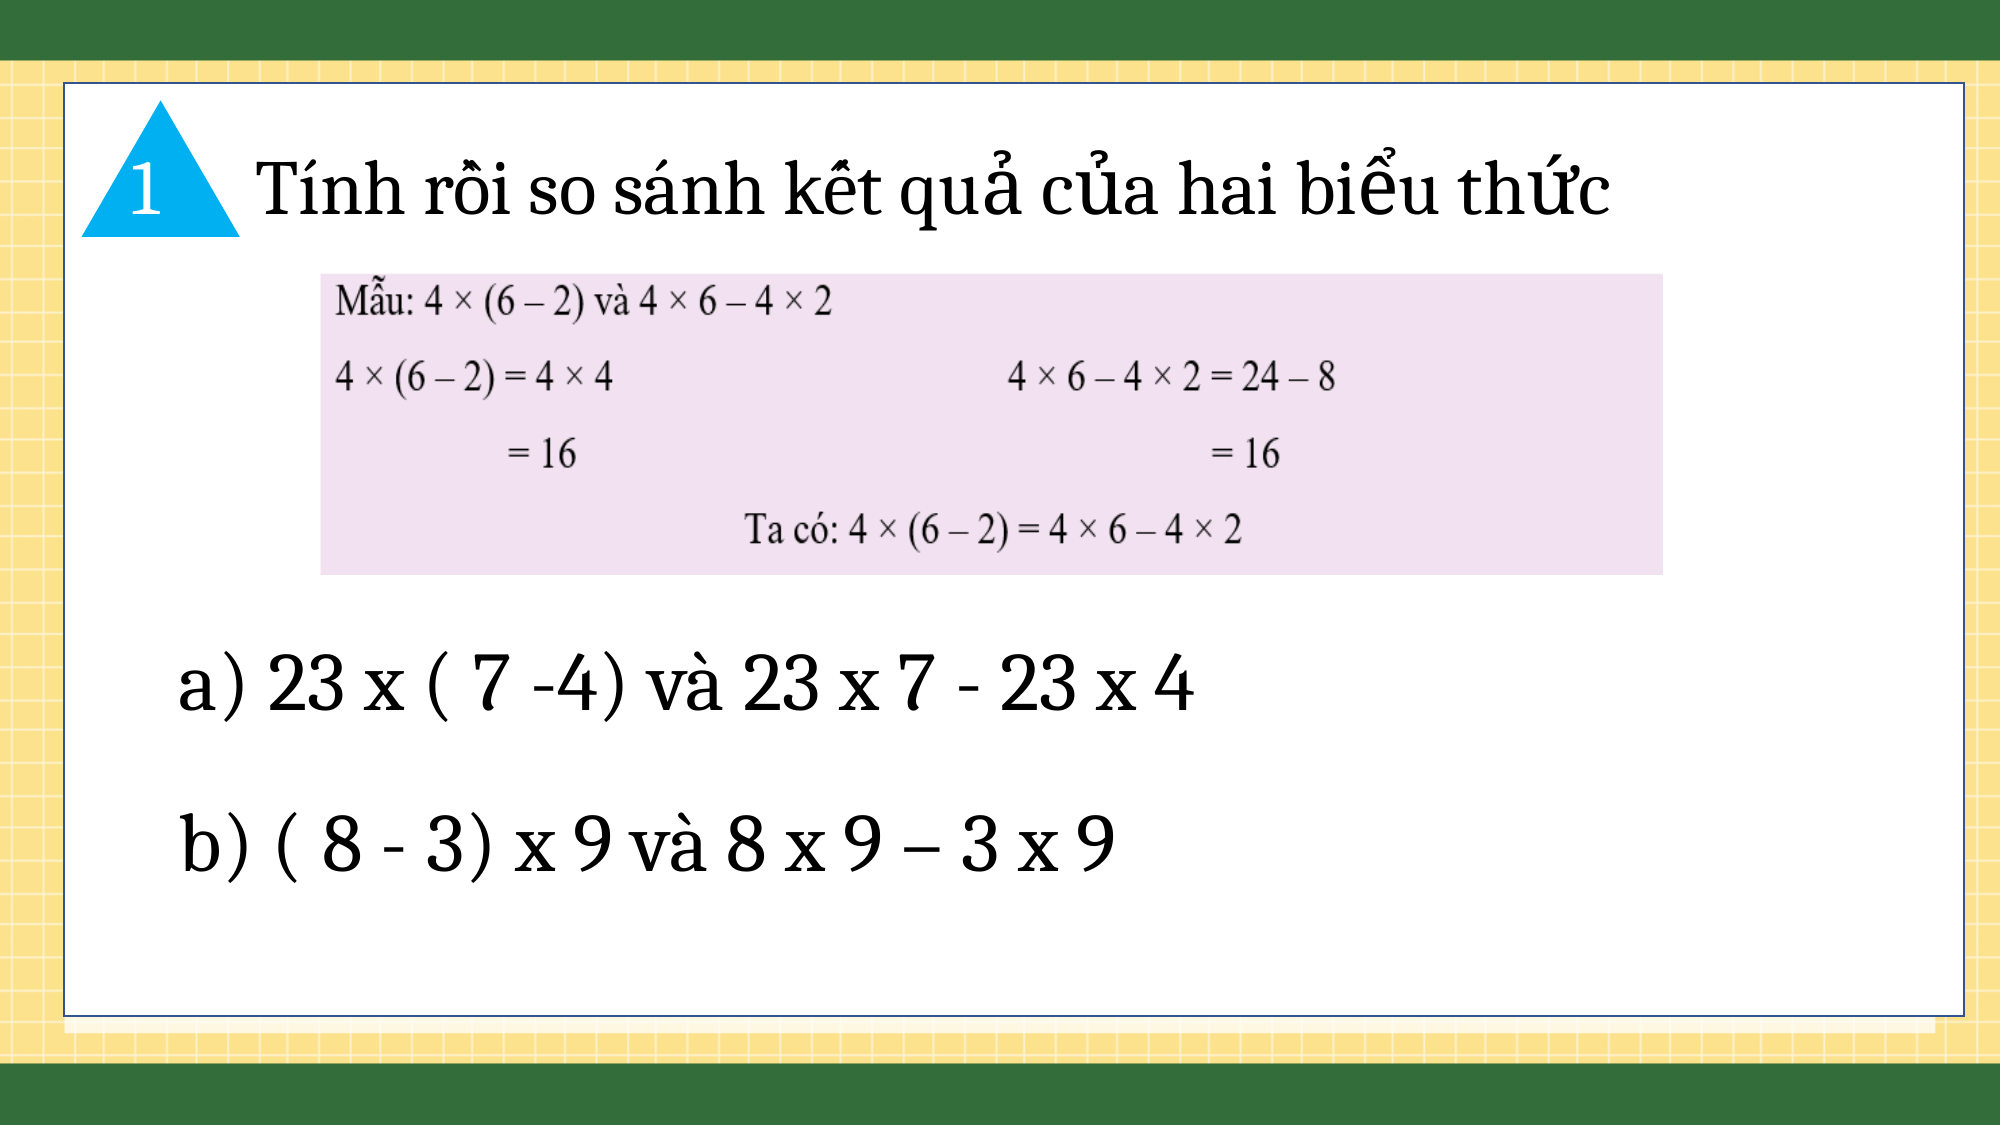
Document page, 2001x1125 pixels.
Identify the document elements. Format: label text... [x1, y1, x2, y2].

text_box [63, 82, 1965, 1017]
text_box Tính rồi so sánh kết quả của hai biểu thức [240, 129, 1850, 238]
picture [0, 0, 2000, 1125]
text_box b) ( 8 - 3) x 9 và 8 x 9 – 3 x 9 [164, 781, 1208, 896]
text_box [83, 102, 238, 239]
text_box a) 23 x ( 7 -4) và 23 x 7 - 23 x 4 [164, 619, 1341, 735]
